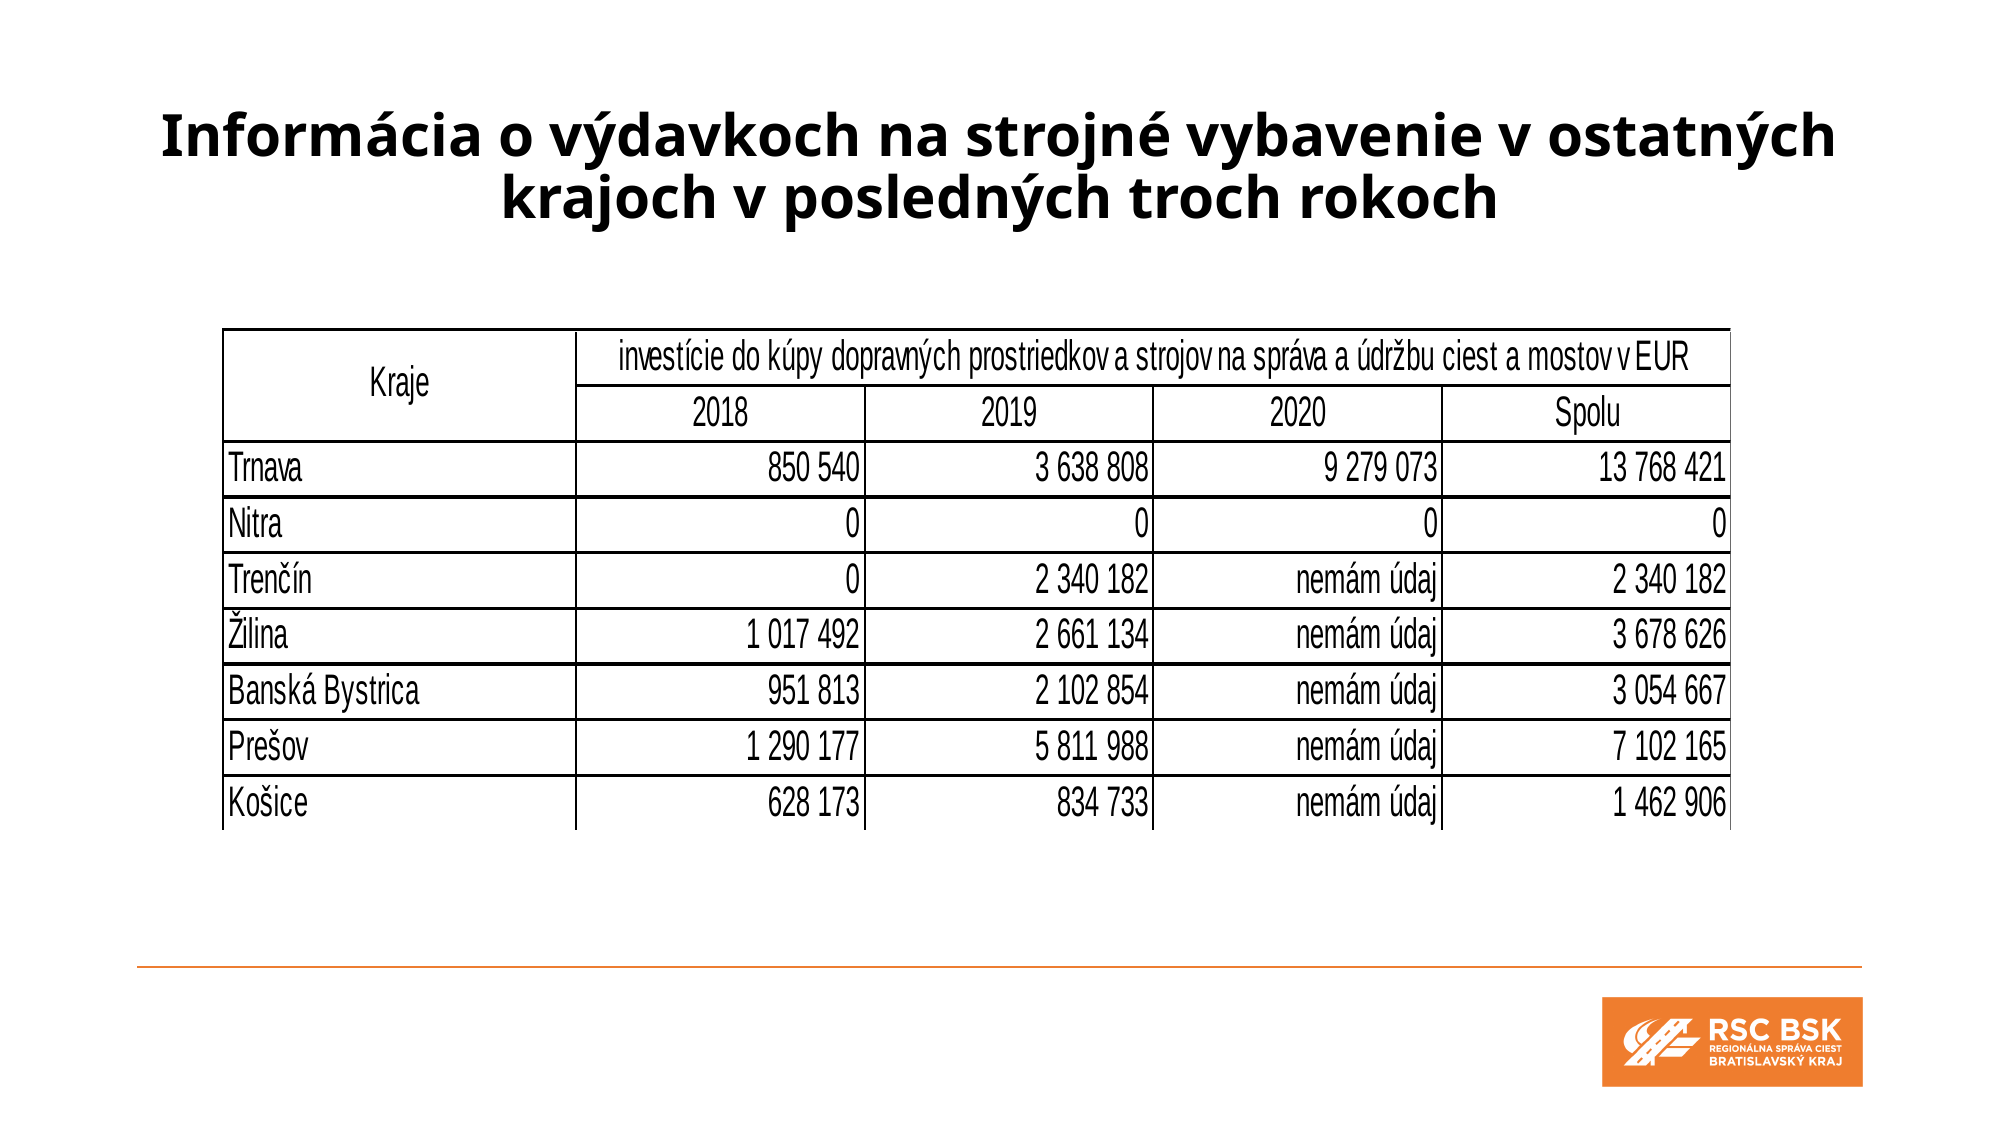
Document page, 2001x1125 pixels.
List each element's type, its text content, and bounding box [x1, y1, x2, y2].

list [1602, 997, 1863, 1087]
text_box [222, 328, 1733, 833]
title Informácia o výdavkoch na strojné vybavenie v ostatných krajoch v posledných troch rokoch [137, 59, 1863, 278]
